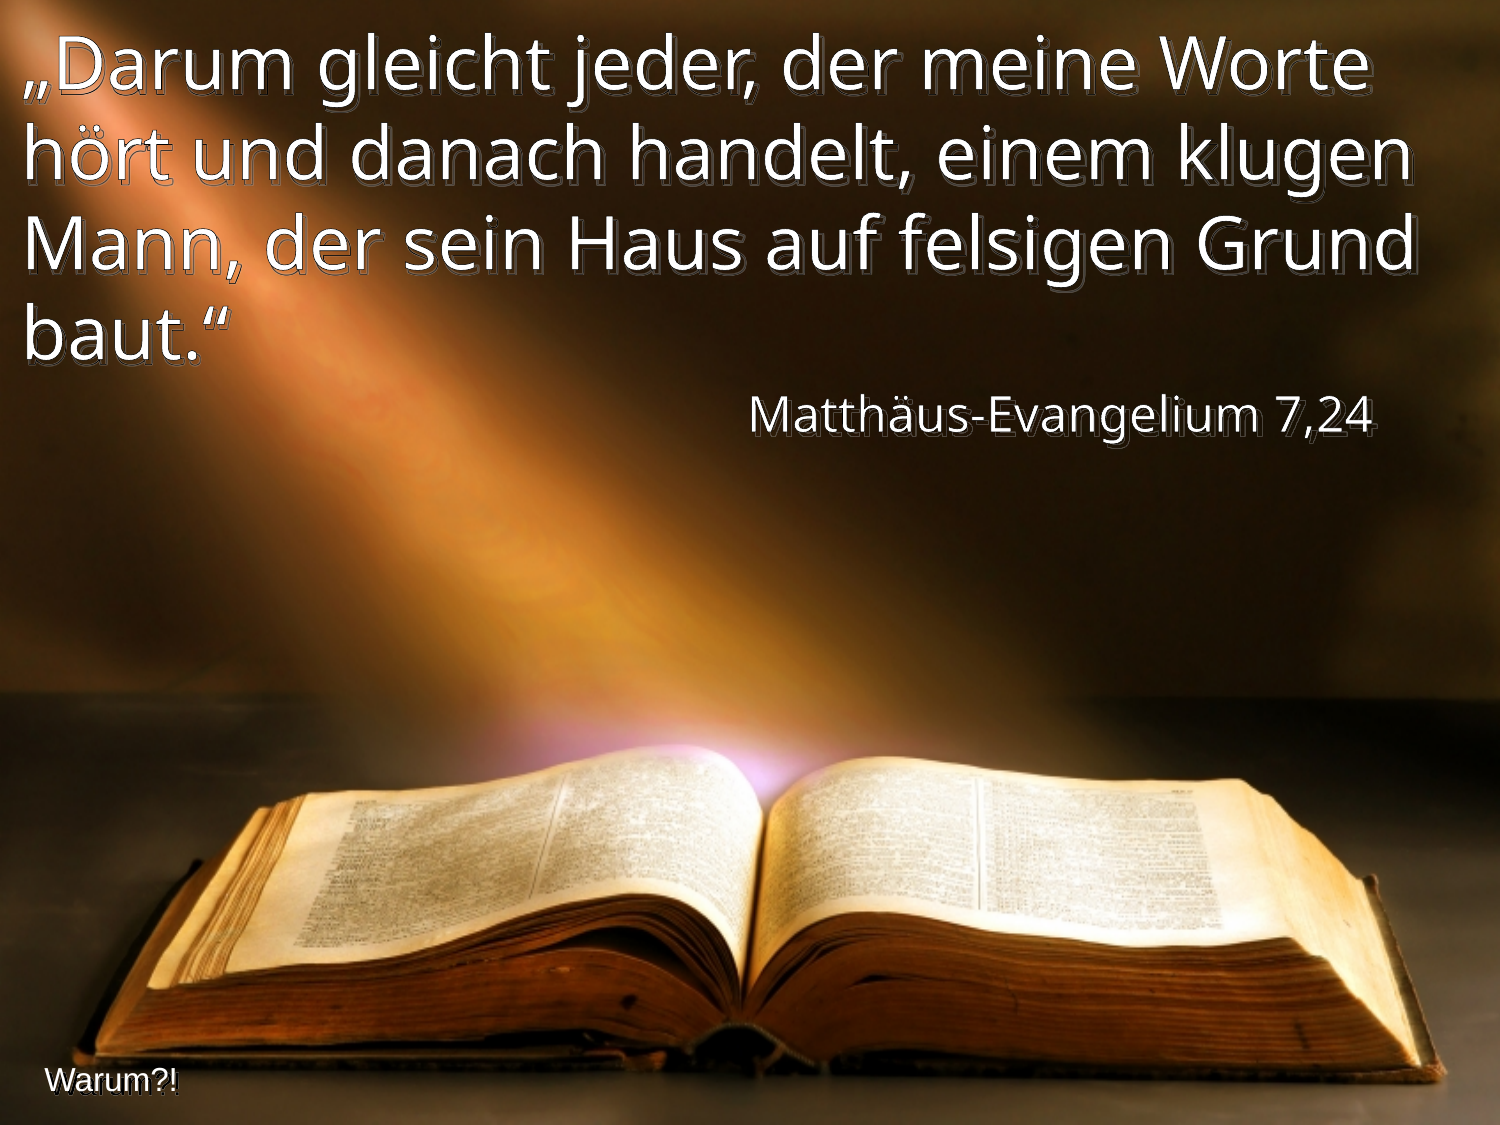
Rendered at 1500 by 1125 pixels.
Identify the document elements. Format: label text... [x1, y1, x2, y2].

text_box Matthäus-Evangelium 7,24 [407, 374, 1388, 450]
text_box „Darum gleicht jeder, der meine Worte hört und danach handelt, einem klugen Mann, der sein Haus auf felsigen Grund baut.“ [5, 7, 1436, 382]
subtitle Warum?! [29, 1058, 656, 1106]
picture [0, 0, 1500, 1125]
